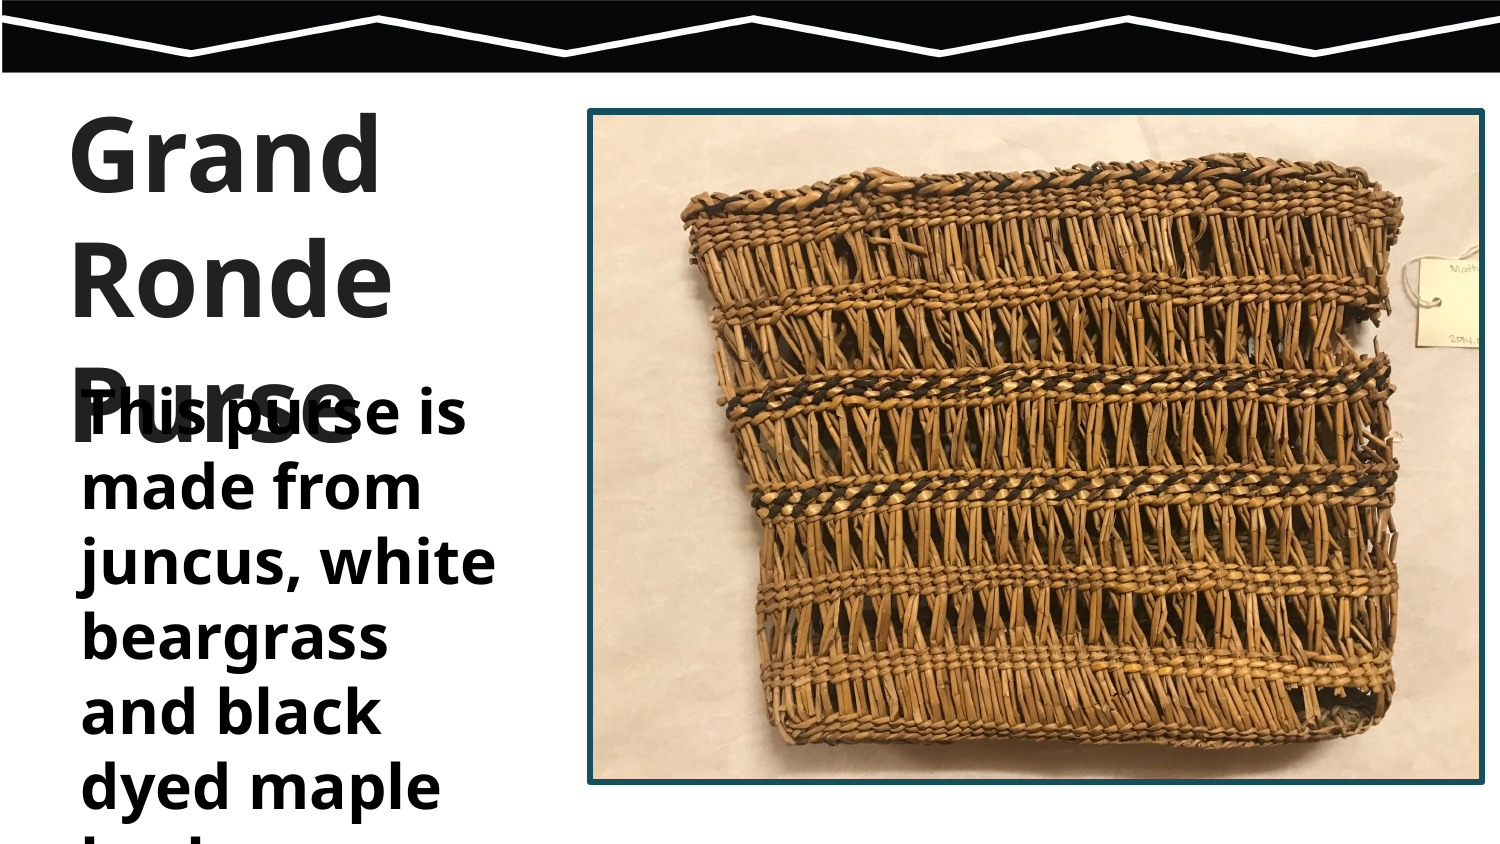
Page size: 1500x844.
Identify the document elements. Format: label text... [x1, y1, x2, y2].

picture [0, 0, 1500, 844]
title Grand Ronde Purse [51, 81, 593, 217]
text_box This purse is made from juncus, white beargrass and black dyed maple bark. [65, 357, 536, 690]
